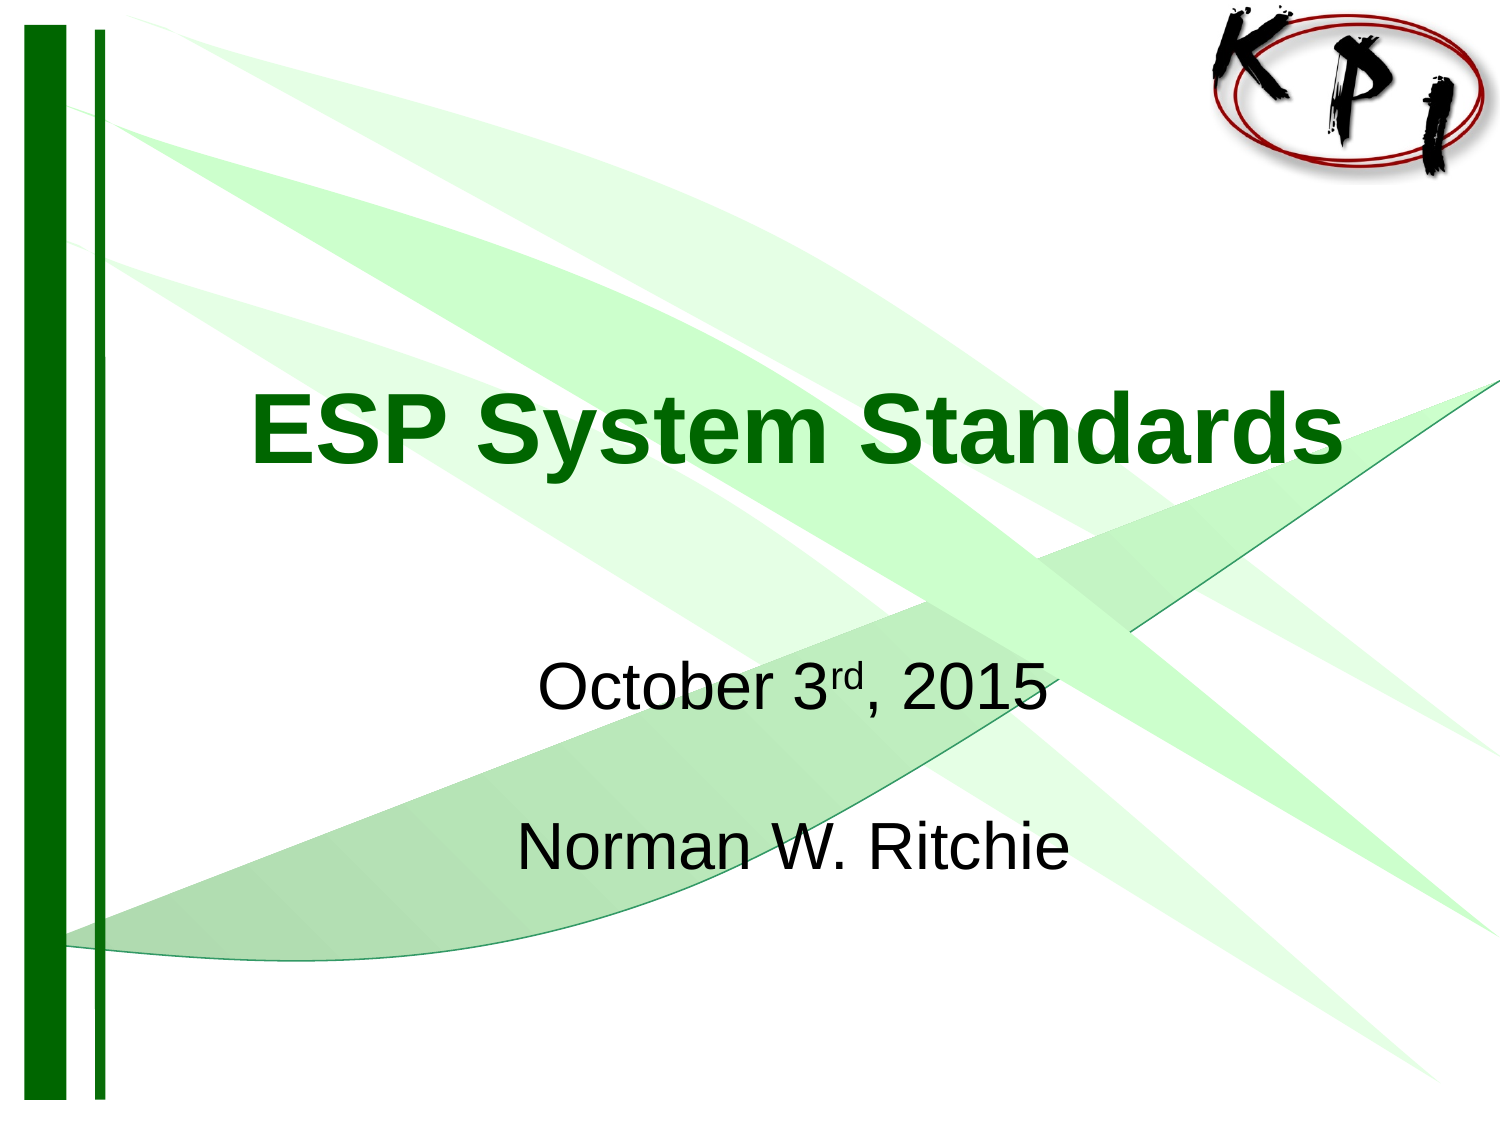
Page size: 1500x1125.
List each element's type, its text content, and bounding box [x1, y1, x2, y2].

title ESP System Standards [92, 355, 1500, 606]
picture [1209, 0, 1500, 185]
text_box October 3rd, 2015 Norman W. Ritchie [87, 635, 1500, 886]
